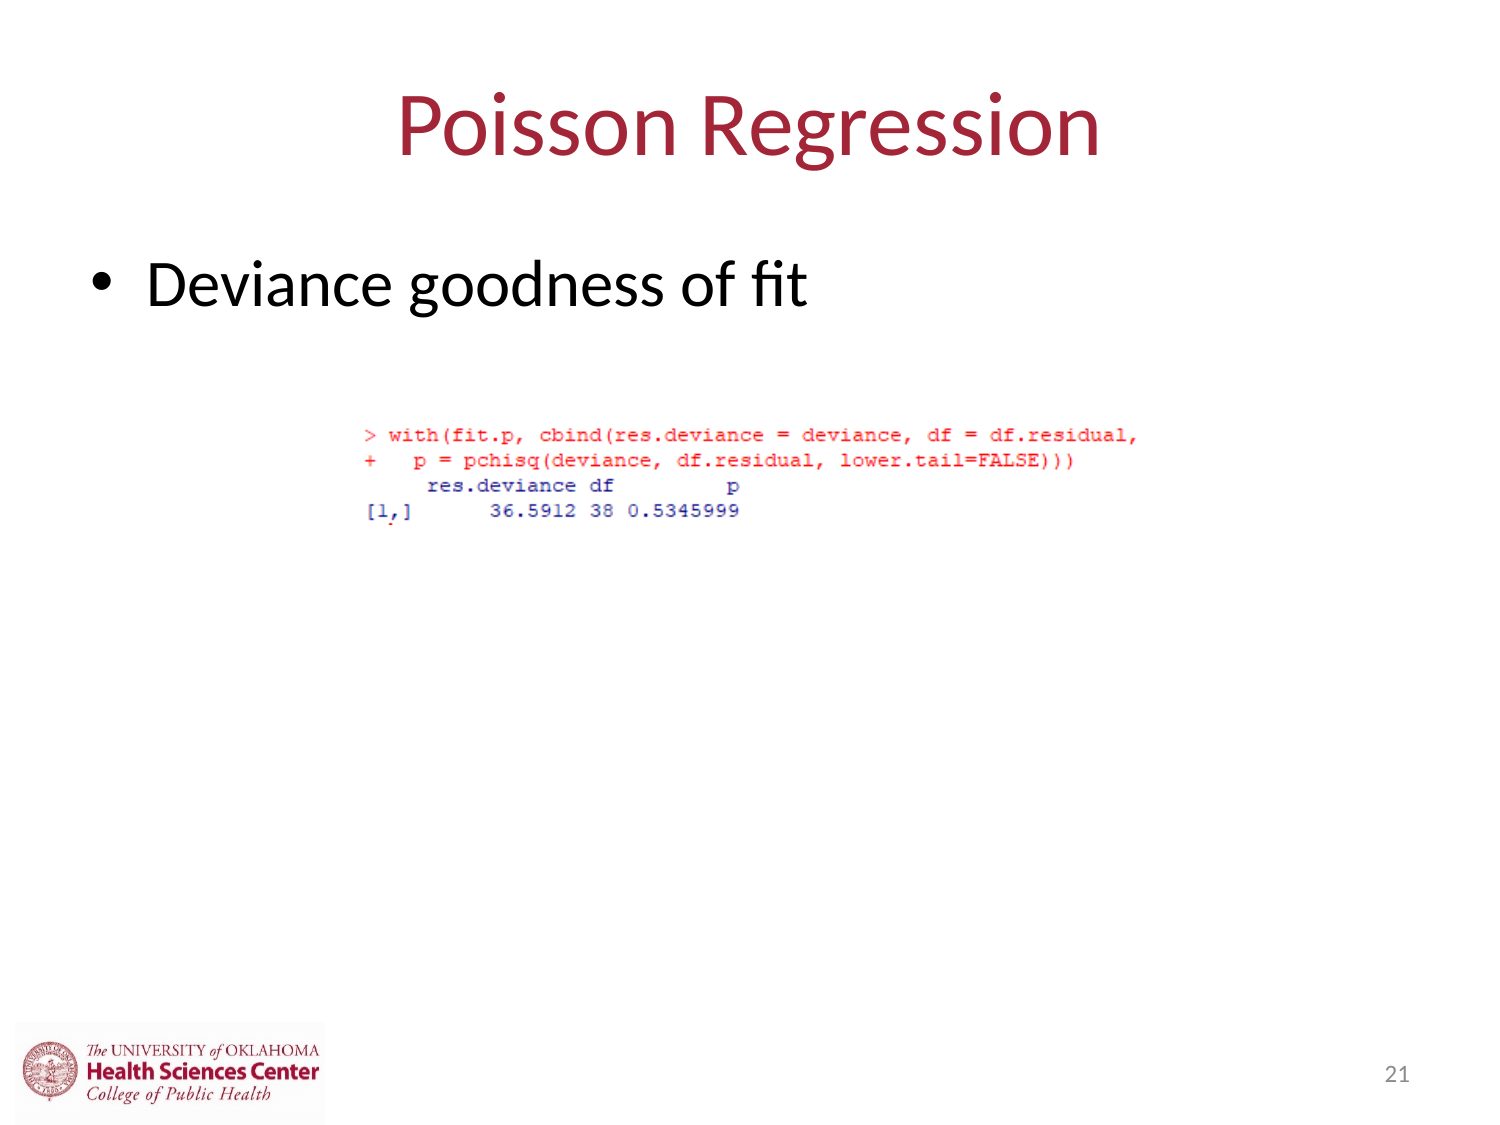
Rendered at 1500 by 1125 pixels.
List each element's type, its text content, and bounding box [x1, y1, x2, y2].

picture [15, 1022, 325, 1125]
slide_number 21 [1074, 1042, 1425, 1103]
list Deviance goodness of fit [75, 232, 1425, 975]
picture [358, 424, 1142, 526]
title Poisson Regression [75, 24, 1425, 213]
